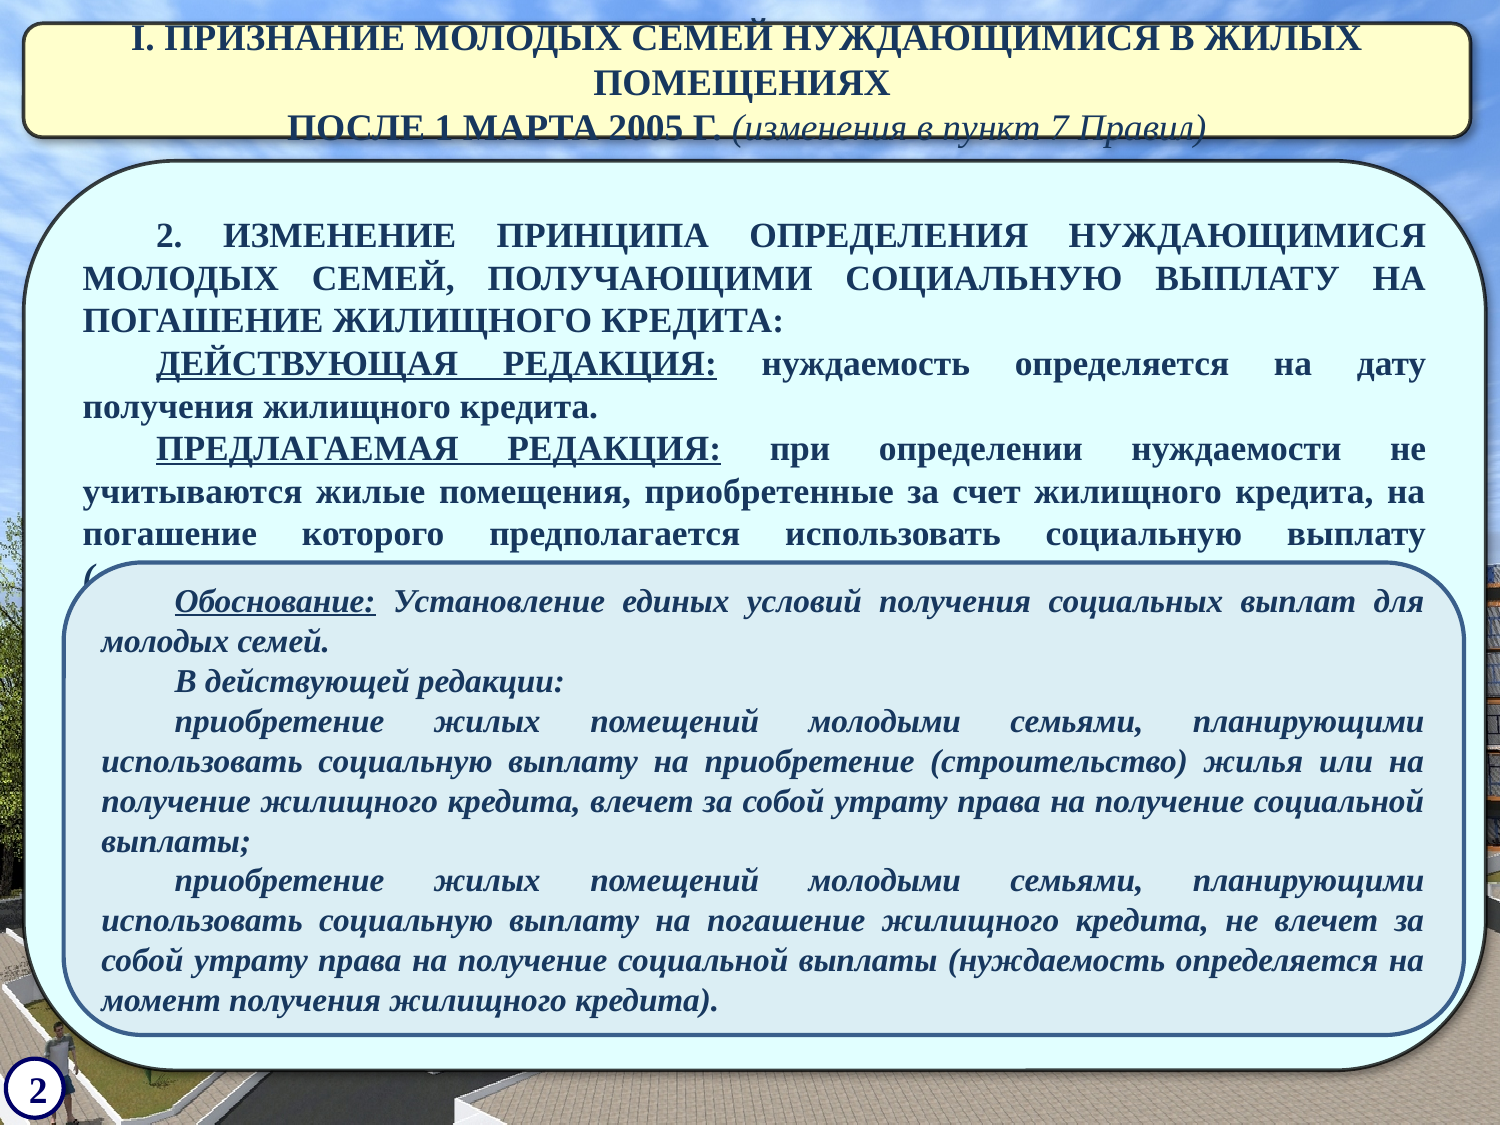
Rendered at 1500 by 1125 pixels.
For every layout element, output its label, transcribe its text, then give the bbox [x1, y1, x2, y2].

text_box 2 [5, 1058, 64, 1118]
text_box Обоснование: Установление единых условий получения социальных выплат для молодых семей. В действующей редакции: приобретение жилых помещений молодыми семьями, планирующими использовать социальную выплату на приобретение (строительство) жилья или на получение жилищного кредита, влечет за собой утрату права на получение социальной выплаты; приобретение жилых помещений молодыми семьями, планирующими использовать социальную выплату на погашение жилищного кредита, не влечет за собой утрату права на получение социальной выплаты (нуждаемость определяется на момент получения жилищного кредита). [61, 560, 1467, 1038]
text_box 2. Изменение принципа определения нуждающимися молодых семей, получающими социальную выплату на погашение жилищного кредита: Действующая редакция: нуждаемость определяется на дату получения жилищного кредита. Предлагаемая редакция: при определении нуждаемости не учитываются жилые помещения, приобретенные за счет жилищного кредита, на погашение которого предполагается использовать социальную выплату (аналогично, как при определении нуждаемости для государственных служащих). [21, 158, 1488, 1073]
text_box I. Признание молодых семей нуждающимися в жилых помещениях после 1 марта 2005 г. (изменения в пункт 7 Правил) [21, 21, 1473, 140]
picture [0, 0, 1500, 1125]
